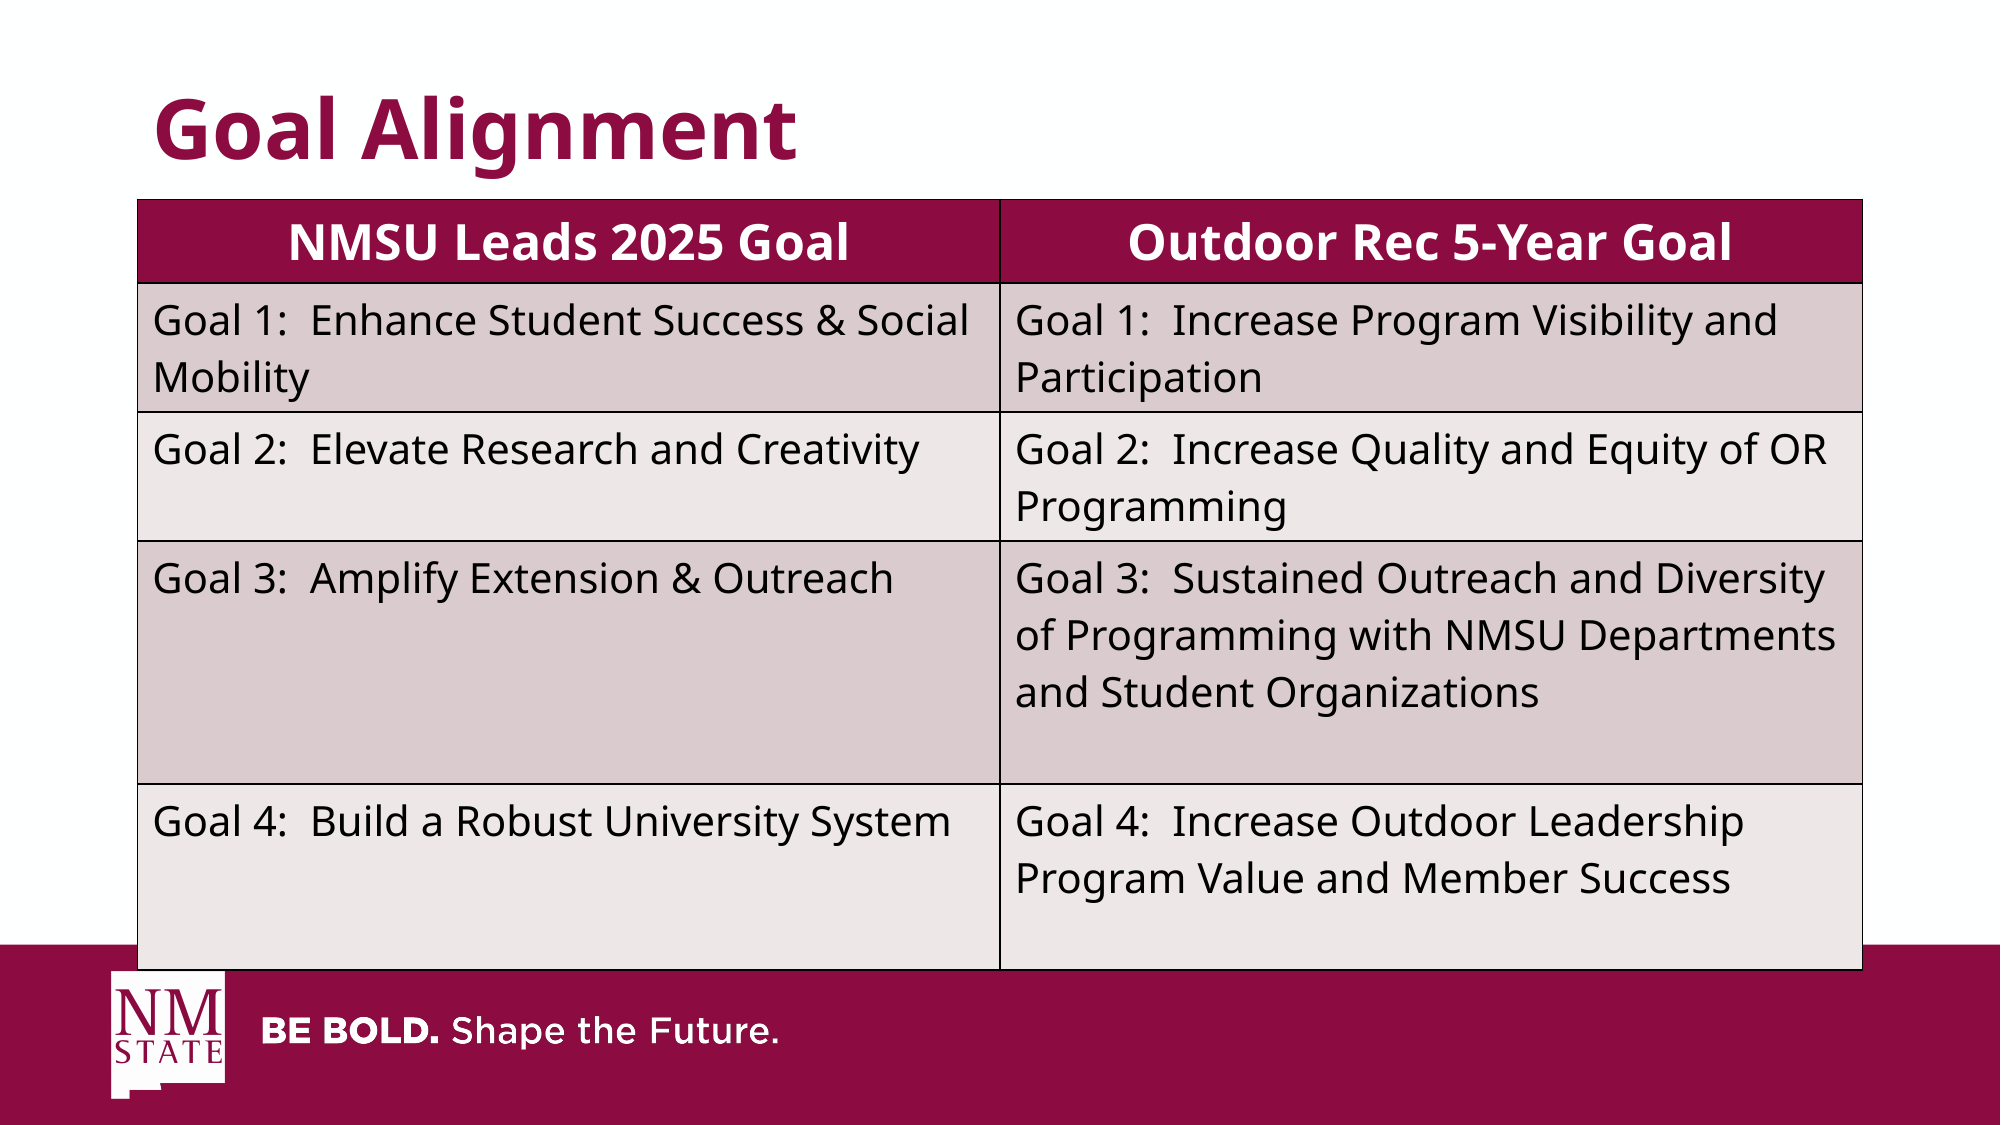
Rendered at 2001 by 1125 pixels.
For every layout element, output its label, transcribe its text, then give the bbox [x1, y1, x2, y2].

picture [111, 971, 225, 1099]
table_cell Goal 4: Build a Robust University System [138, 785, 999, 969]
table_cell Goal 4: Increase Outdoor Leadership Program Value and Member Success [1001, 785, 1862, 969]
table_cell Goal 1: Enhance Student Success & Social Mobility [138, 284, 999, 411]
picture [261, 997, 778, 1072]
table_header NMSU Leads 2025 Goal [138, 200, 999, 282]
title Goal Alignment [137, 59, 1863, 199]
table_cell Goal 3: Sustained Outreach and Diversity of Programming with NMSU Departments and Student Organizations [1001, 542, 1862, 783]
table_cell Goal 1: Increase Program Visibility and Participation [1001, 284, 1862, 411]
table_header Outdoor Rec 5-Year Goal [1001, 200, 1862, 282]
table_cell Goal 2: Elevate Research and Creativity [138, 413, 999, 540]
table_cell Goal 2: Increase Quality and Equity of OR Programming [1001, 413, 1862, 540]
table_cell Goal 3: Amplify Extension & Outreach [138, 542, 999, 783]
